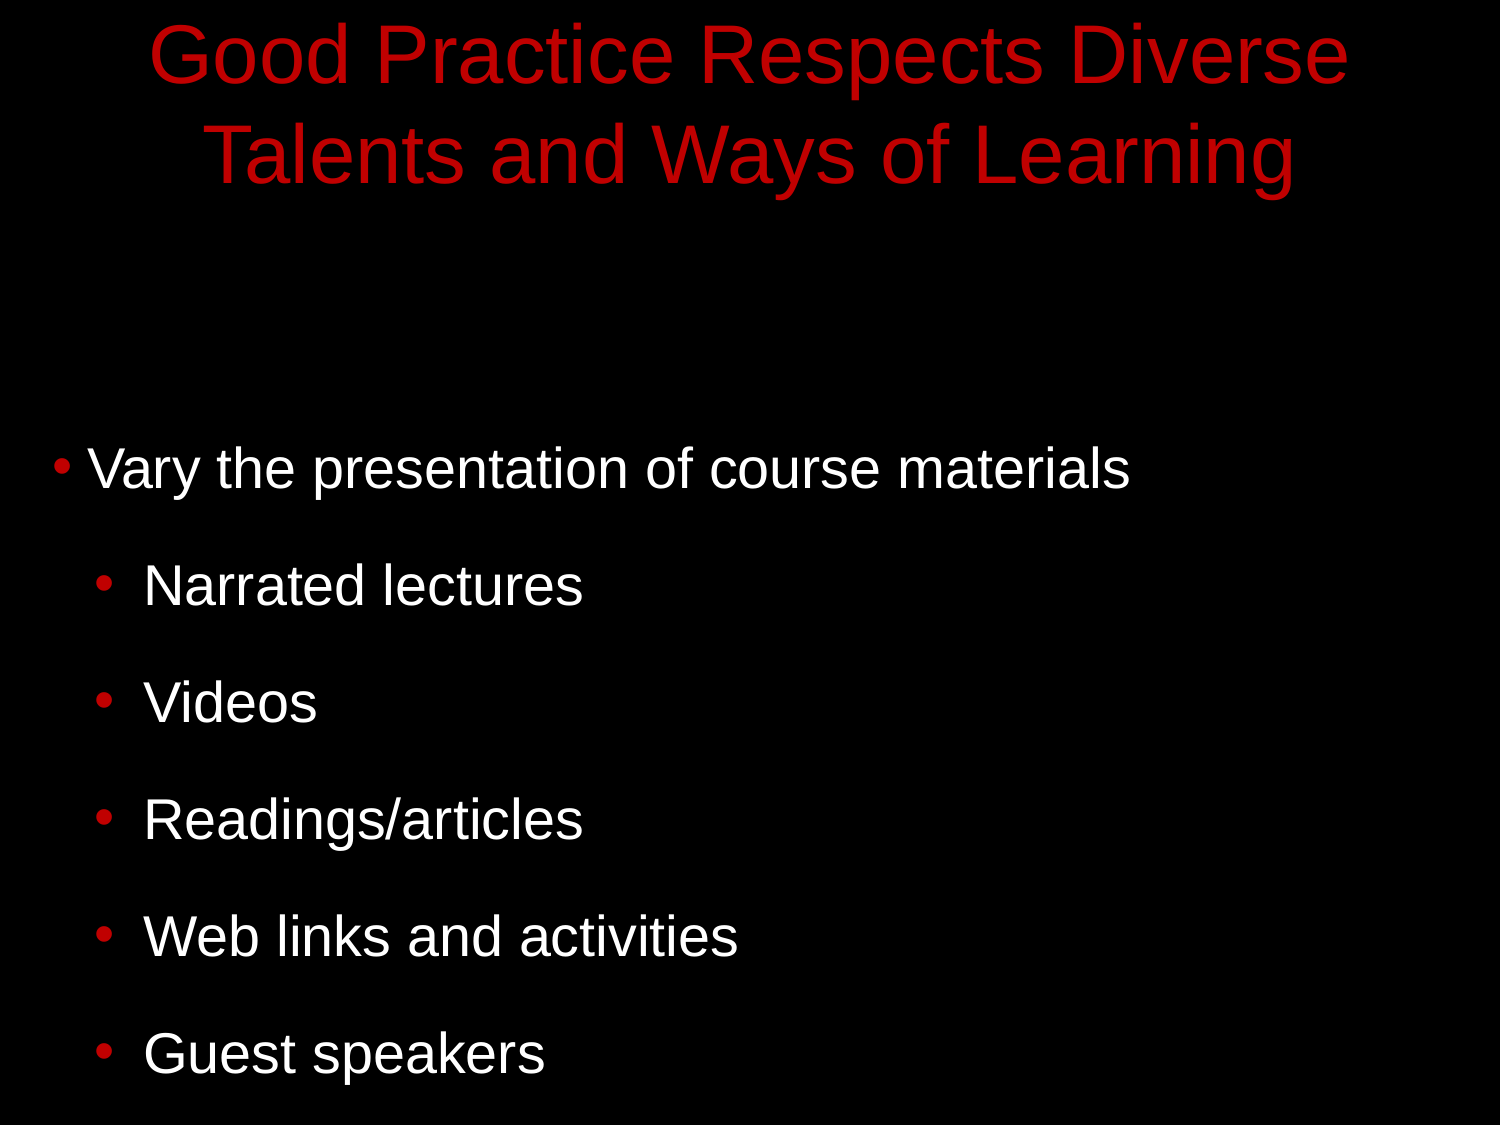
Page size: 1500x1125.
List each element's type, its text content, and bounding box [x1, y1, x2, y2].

text_box Vary the presentation of course materials Narrated lectures Videos Readings/articles Web links and activities Guest speakers [37, 249, 1413, 1100]
title Good Practice Respects Diverse Talents and Ways of Learning [50, 24, 1450, 175]
